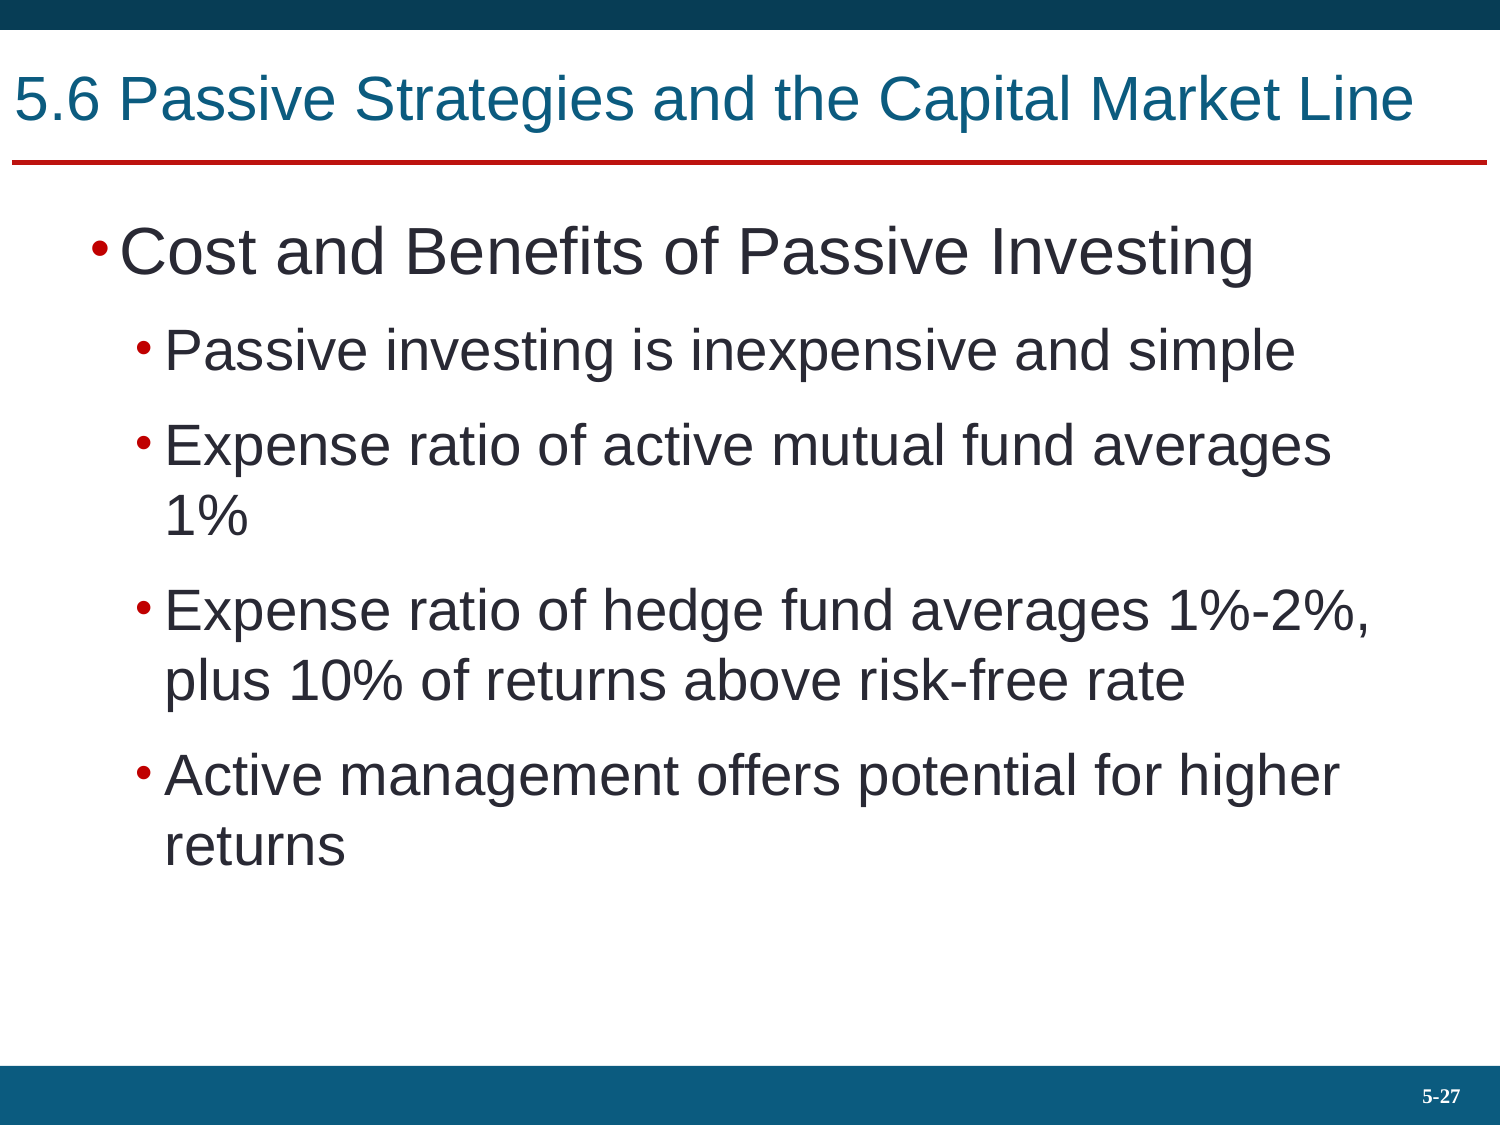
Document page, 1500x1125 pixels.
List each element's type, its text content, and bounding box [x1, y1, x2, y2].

text_box Cost and Benefits of Passive Investing Passive investing is inexpensive and simple Expense ratio of active mutual fund averages 1% Expense ratio of hedge fund averages 1%-2%, plus 10% of returns above risk-free rate Active management offers potential for higher returns [74, 200, 1425, 1000]
text_box 5.6 Passive Strategies and the Capital Market Line [0, 50, 1453, 188]
